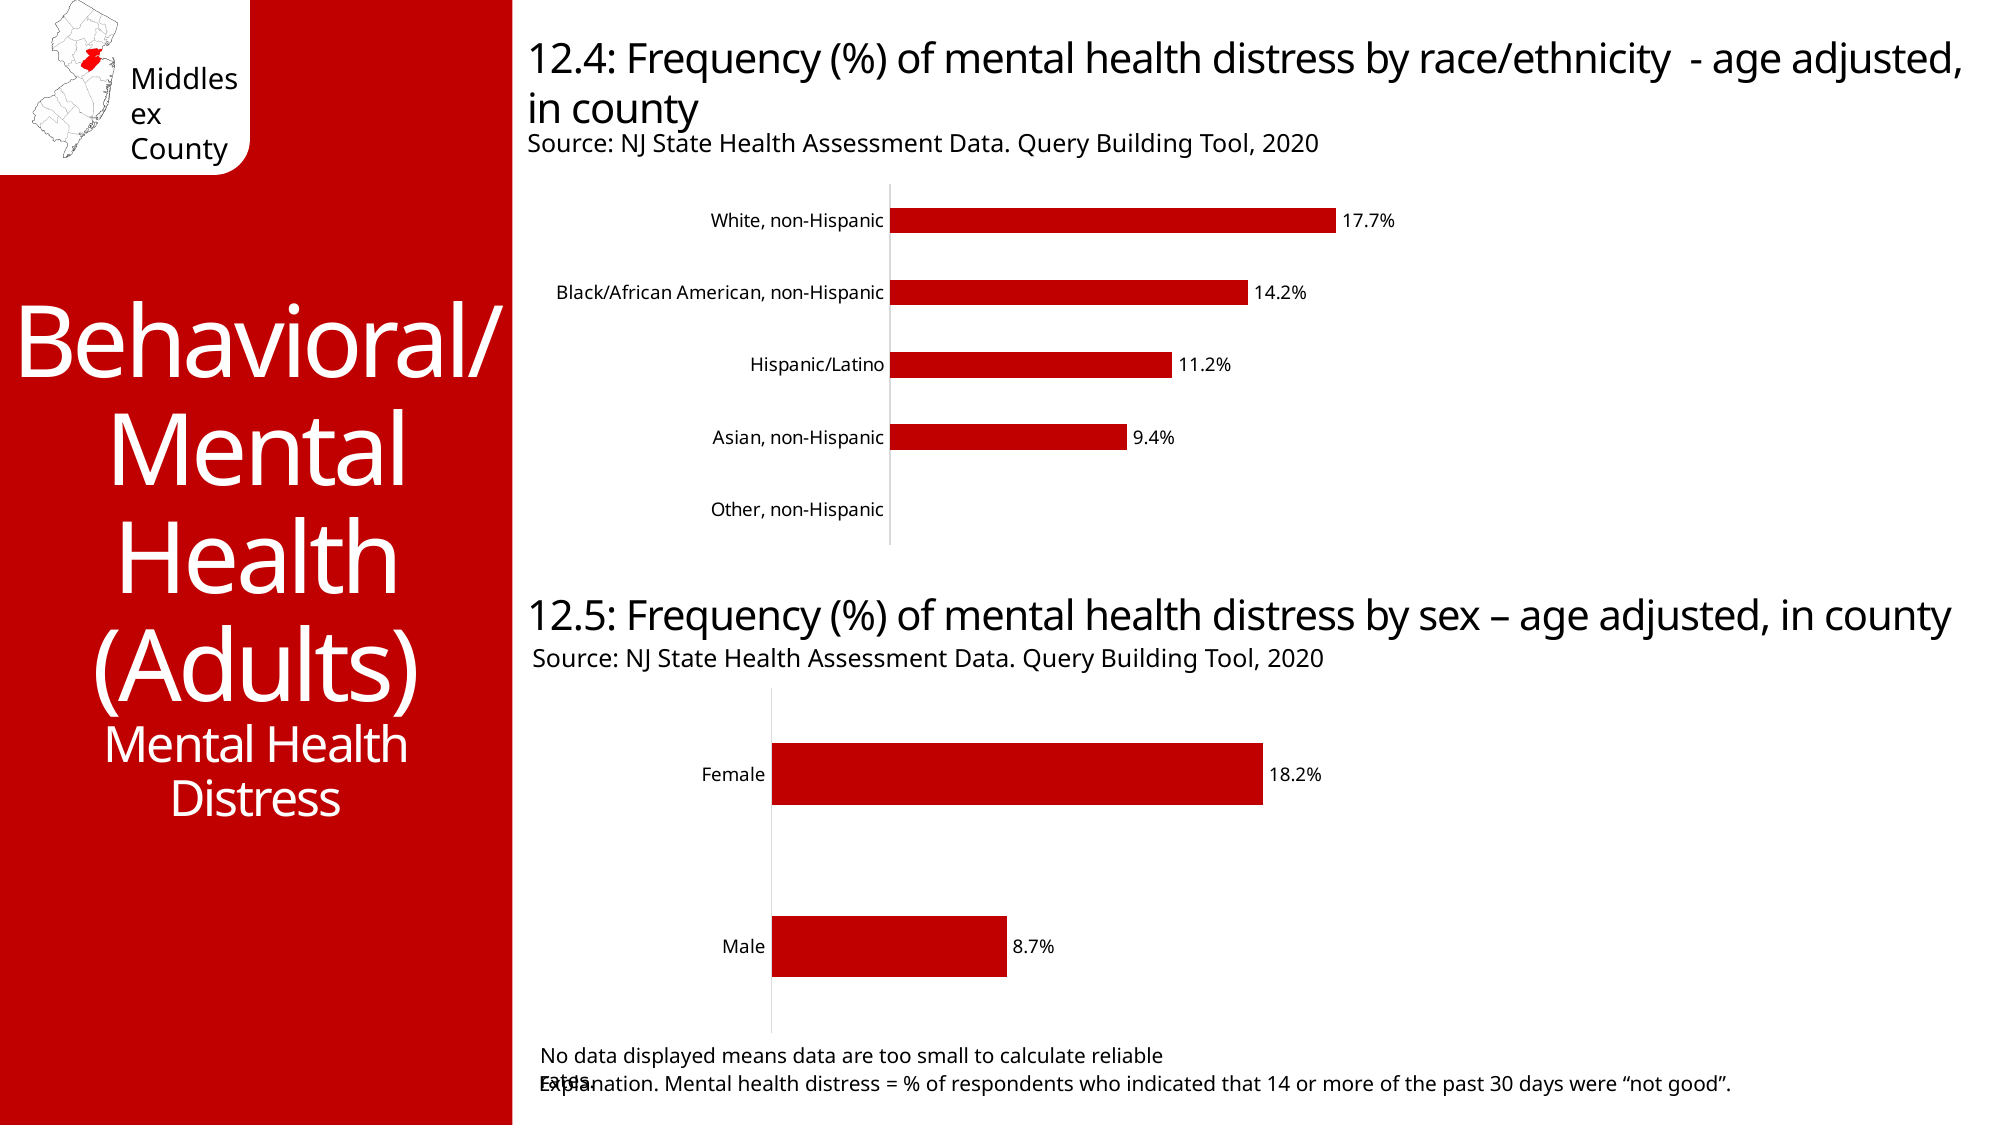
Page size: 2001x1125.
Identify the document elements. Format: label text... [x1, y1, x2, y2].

text_box Source: NJ State Health Assessment Data. Query Building Tool, 2020 [517, 635, 1896, 680]
picture [32, 0, 118, 92]
chart [549, 165, 1678, 573]
text_box 12.5: Frequency (%) of mental health distress by sex – age adjusted, in county [523, 581, 1992, 647]
text_box Explanation. Mental health distress = % of respondents who indicated that 14 or more of the past 30 days were “not good”. [523, 1046, 2000, 1121]
text_box Behavioral/ Mental Health (Adults) [0, 92, 523, 993]
text_box Source: NJ State Health Assessment Data. Query Building Tool, 2020 [523, 120, 1891, 165]
chart [683, 680, 1601, 1041]
text_box No data displayed means data are too small to calculate reliable rates. [525, 1035, 1181, 1100]
text_box 12.4: Frequency (%) of mental health distress by race/ethnicity - age adjusted, in county [512, 23, 1992, 139]
